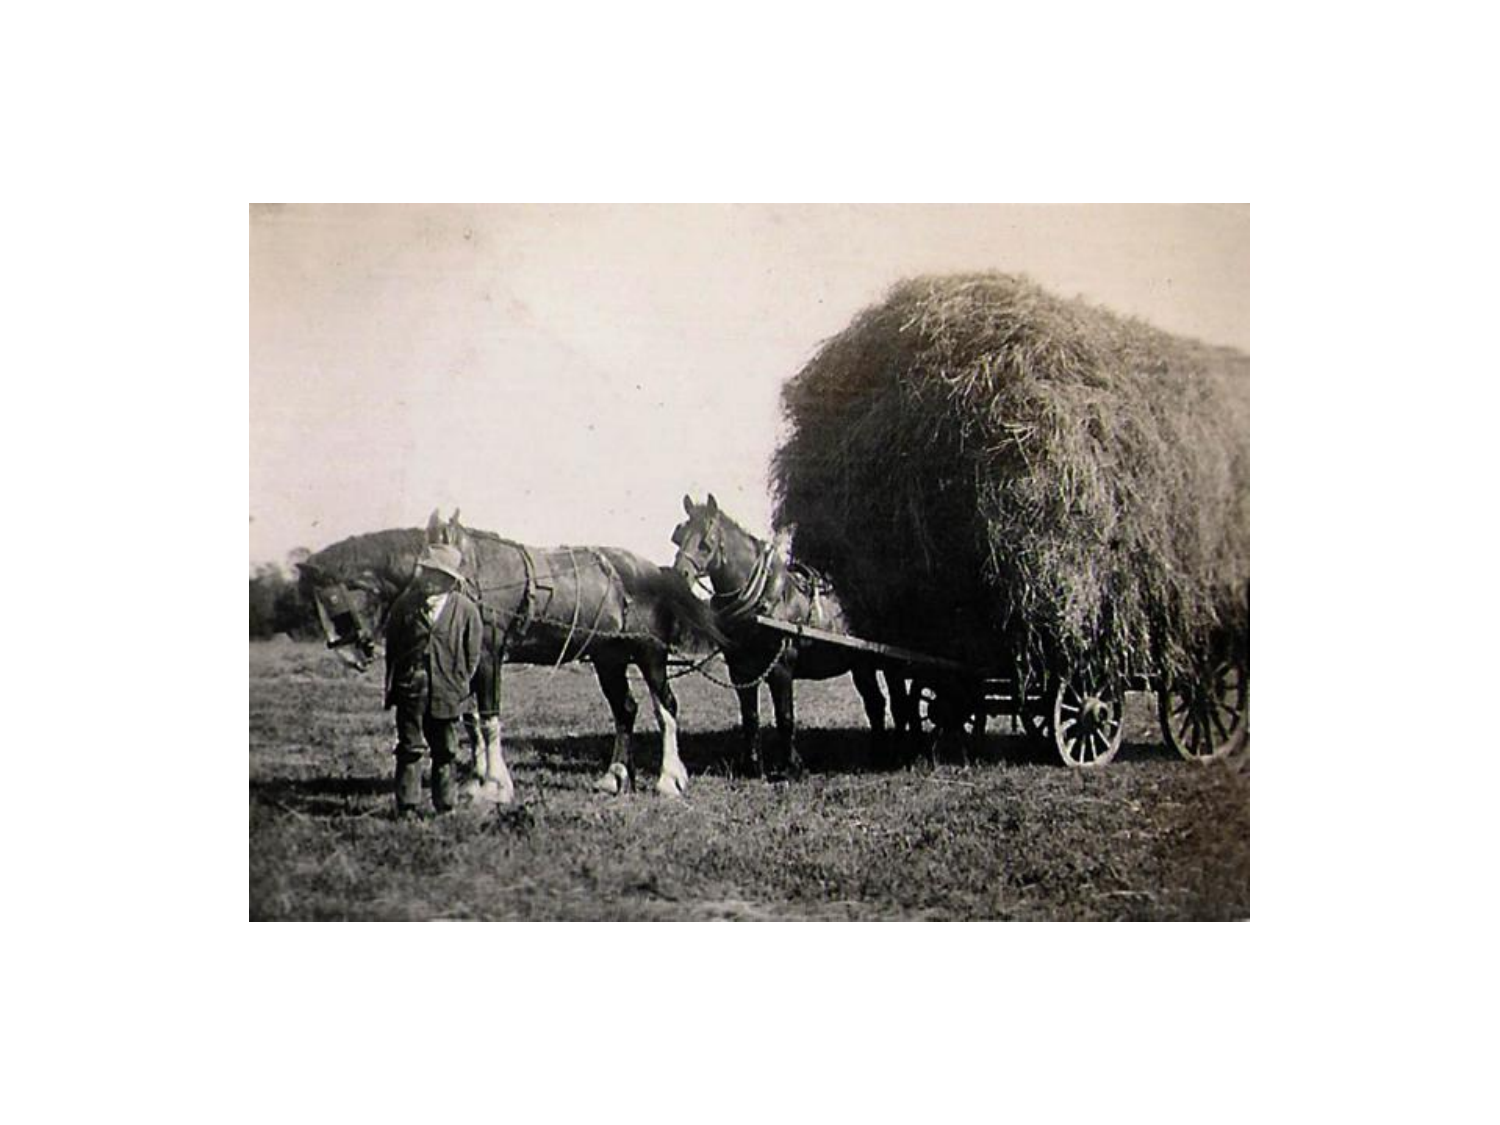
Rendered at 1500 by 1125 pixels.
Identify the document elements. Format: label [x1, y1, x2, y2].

picture [249, 202, 1251, 923]
